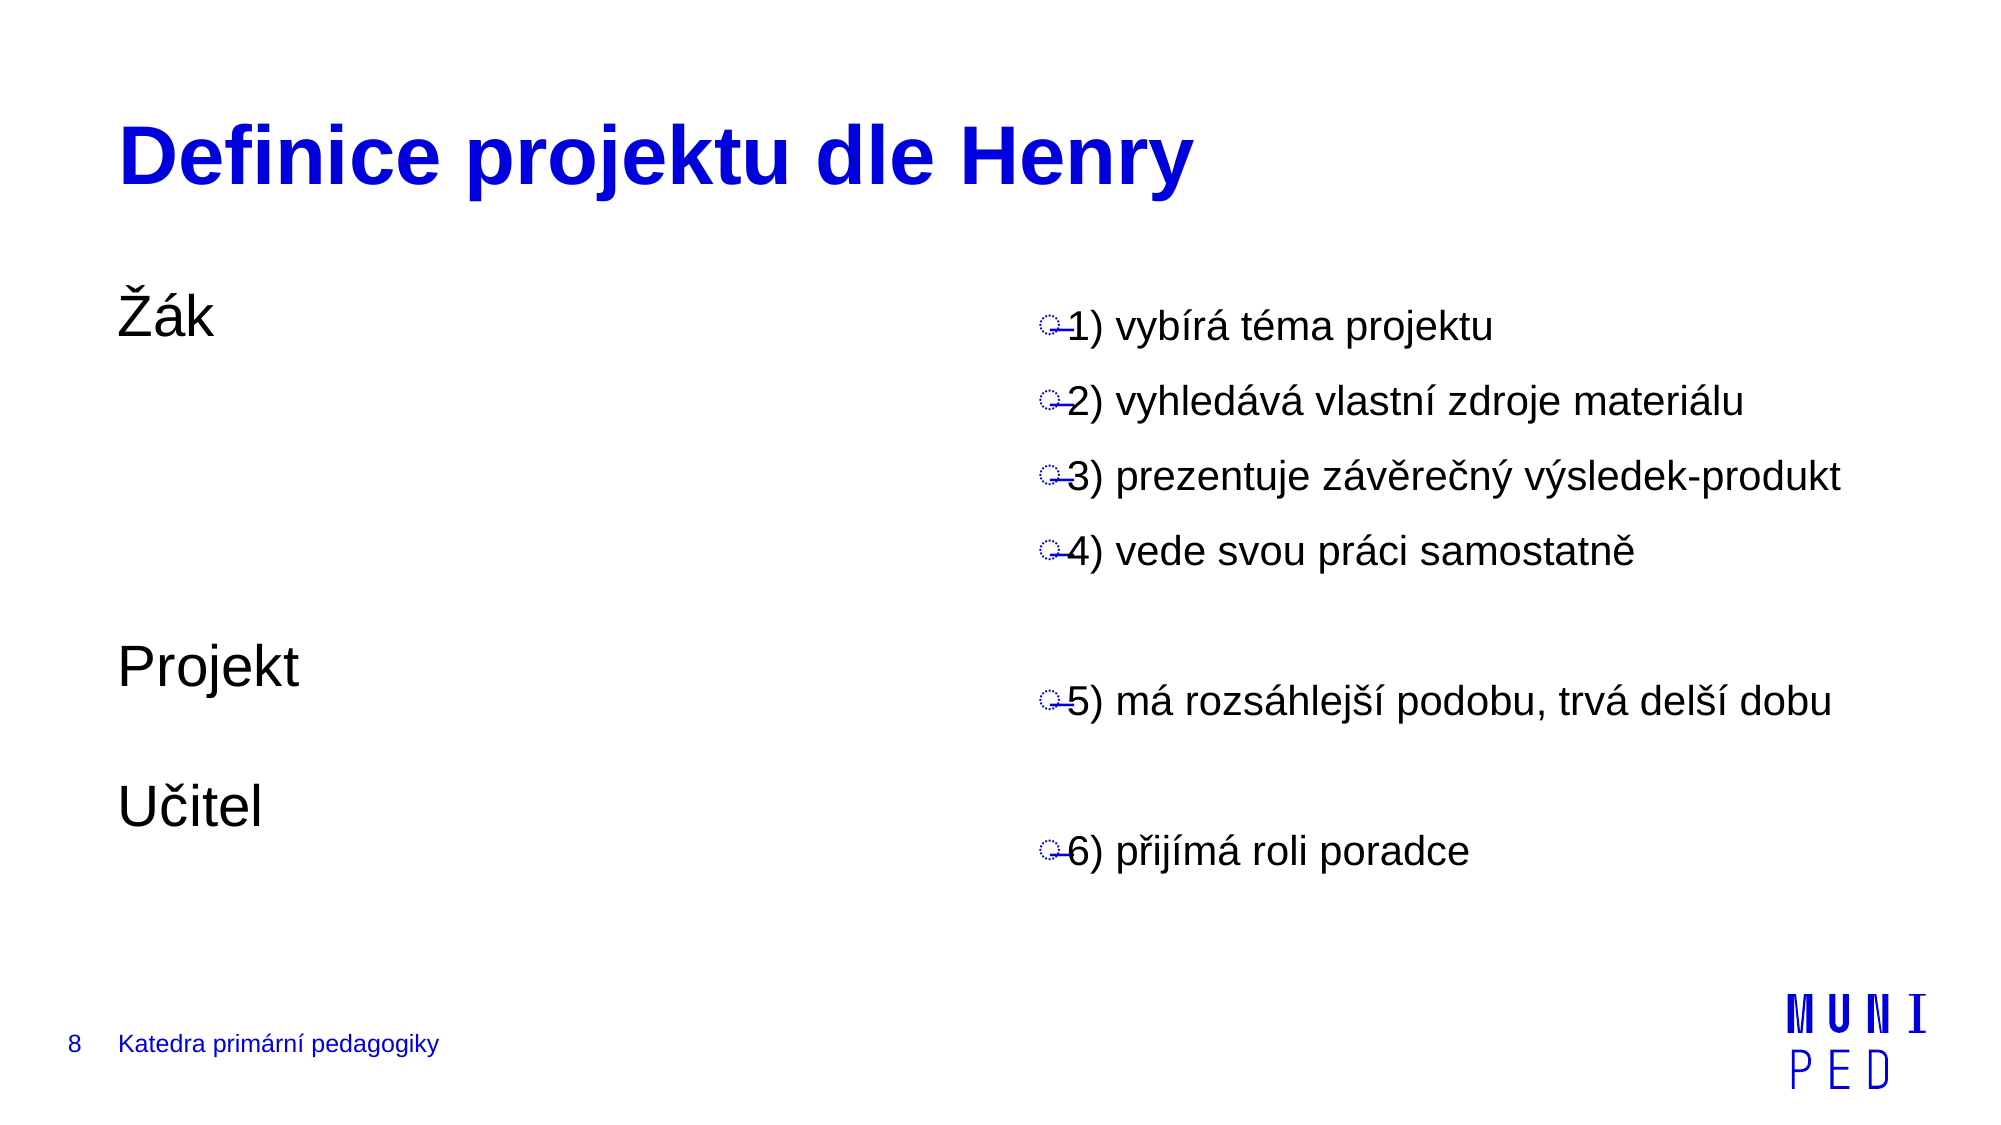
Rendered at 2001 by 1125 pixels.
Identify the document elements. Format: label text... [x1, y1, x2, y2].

list 1) vybírá téma projektu 2) vyhledává vlastní zdroje materiálu 3) prezentuje závěrečný výsledek-produkt 4) vede svou práci samostatně 5) má rozsáhlejší podobu, trvá delší dobu 6) přijímá roli poradce [1025, 273, 1882, 953]
title Definice projektu dle Henry [118, 118, 1883, 193]
footer Katedra primární pedagogiky [118, 1021, 1418, 1063]
list Žák Projekt Učitel [117, 278, 974, 918]
slide_number 8 [67, 1021, 110, 1063]
